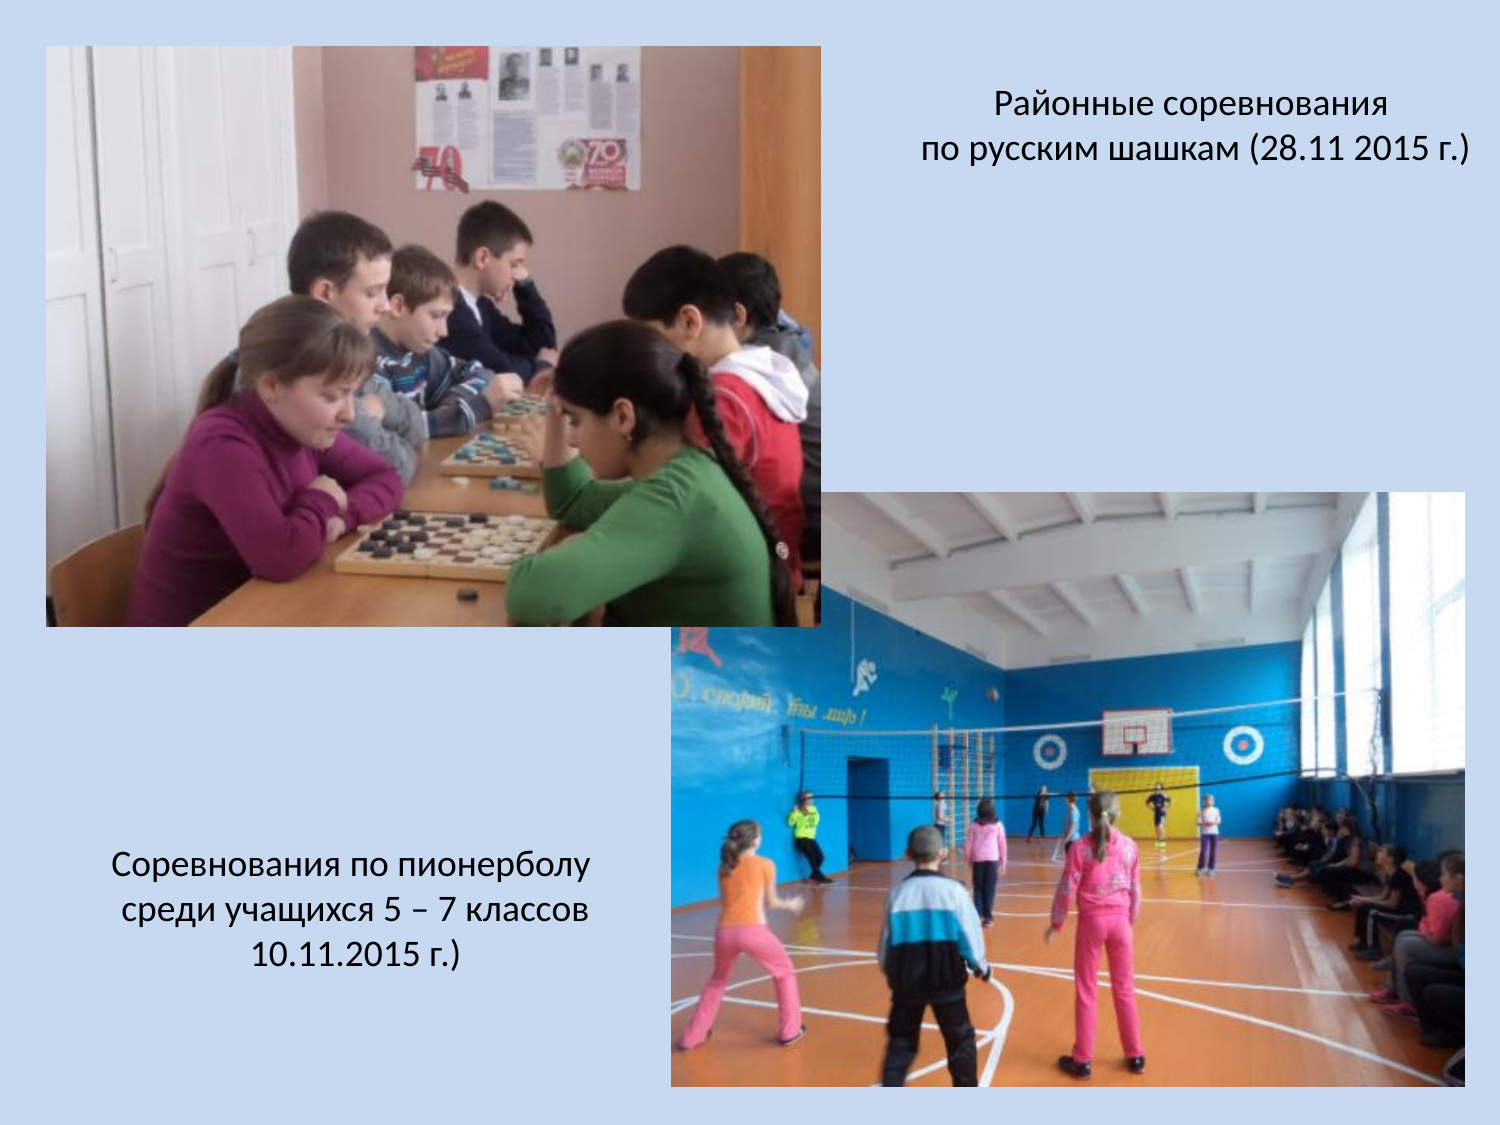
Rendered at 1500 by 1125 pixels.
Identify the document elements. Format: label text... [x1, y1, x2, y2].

text_box Соревнования по пионерболу среди учащихся 5 – 7 классов 10.11.2015 г.) [96, 831, 615, 982]
picture [46, 46, 1466, 1087]
text_box Районные соревнования по русским шашкам (28.11 2015 г.) [905, 70, 1486, 175]
